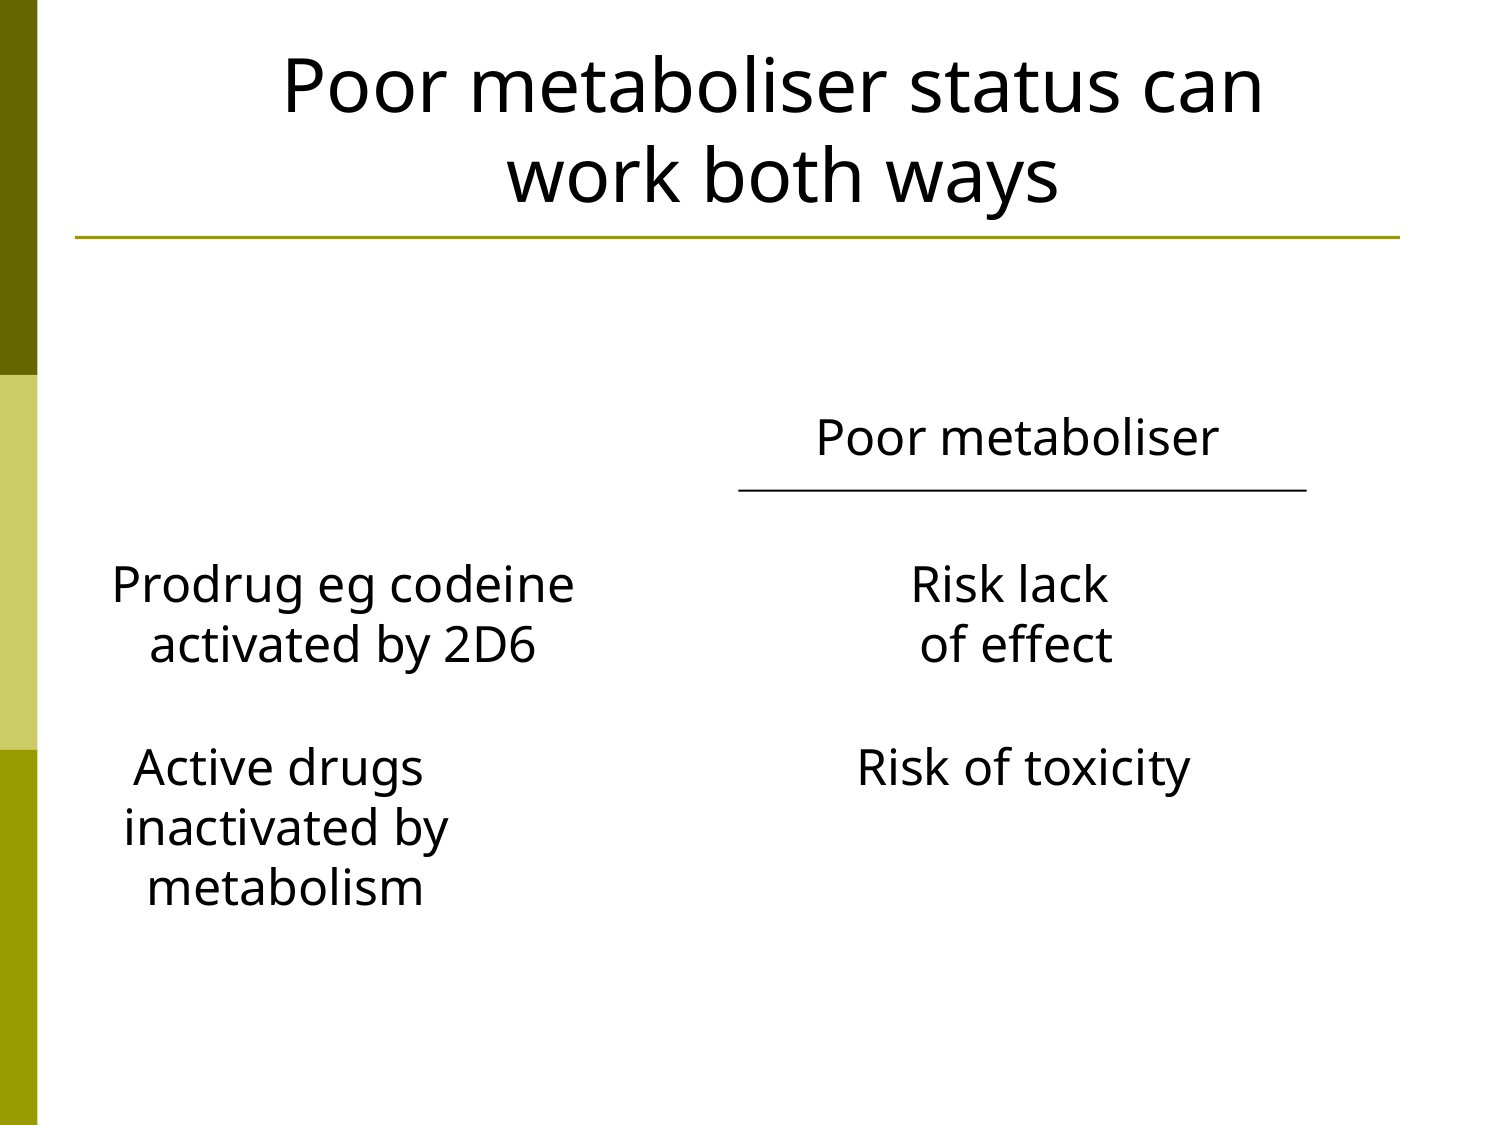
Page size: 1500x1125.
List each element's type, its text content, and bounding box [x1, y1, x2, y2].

text_box Poor metaboliser [800, 397, 1236, 473]
text_box Prodrug eg codeine activated by 2D6 [96, 544, 591, 680]
text_box Poor metaboliser status can work both ways [266, 30, 1302, 225]
text_box Risk of toxicity [841, 727, 1207, 803]
text_box Active drugs inactivated by metabolism [108, 727, 464, 923]
text_box Risk lack of effect [895, 544, 1138, 680]
